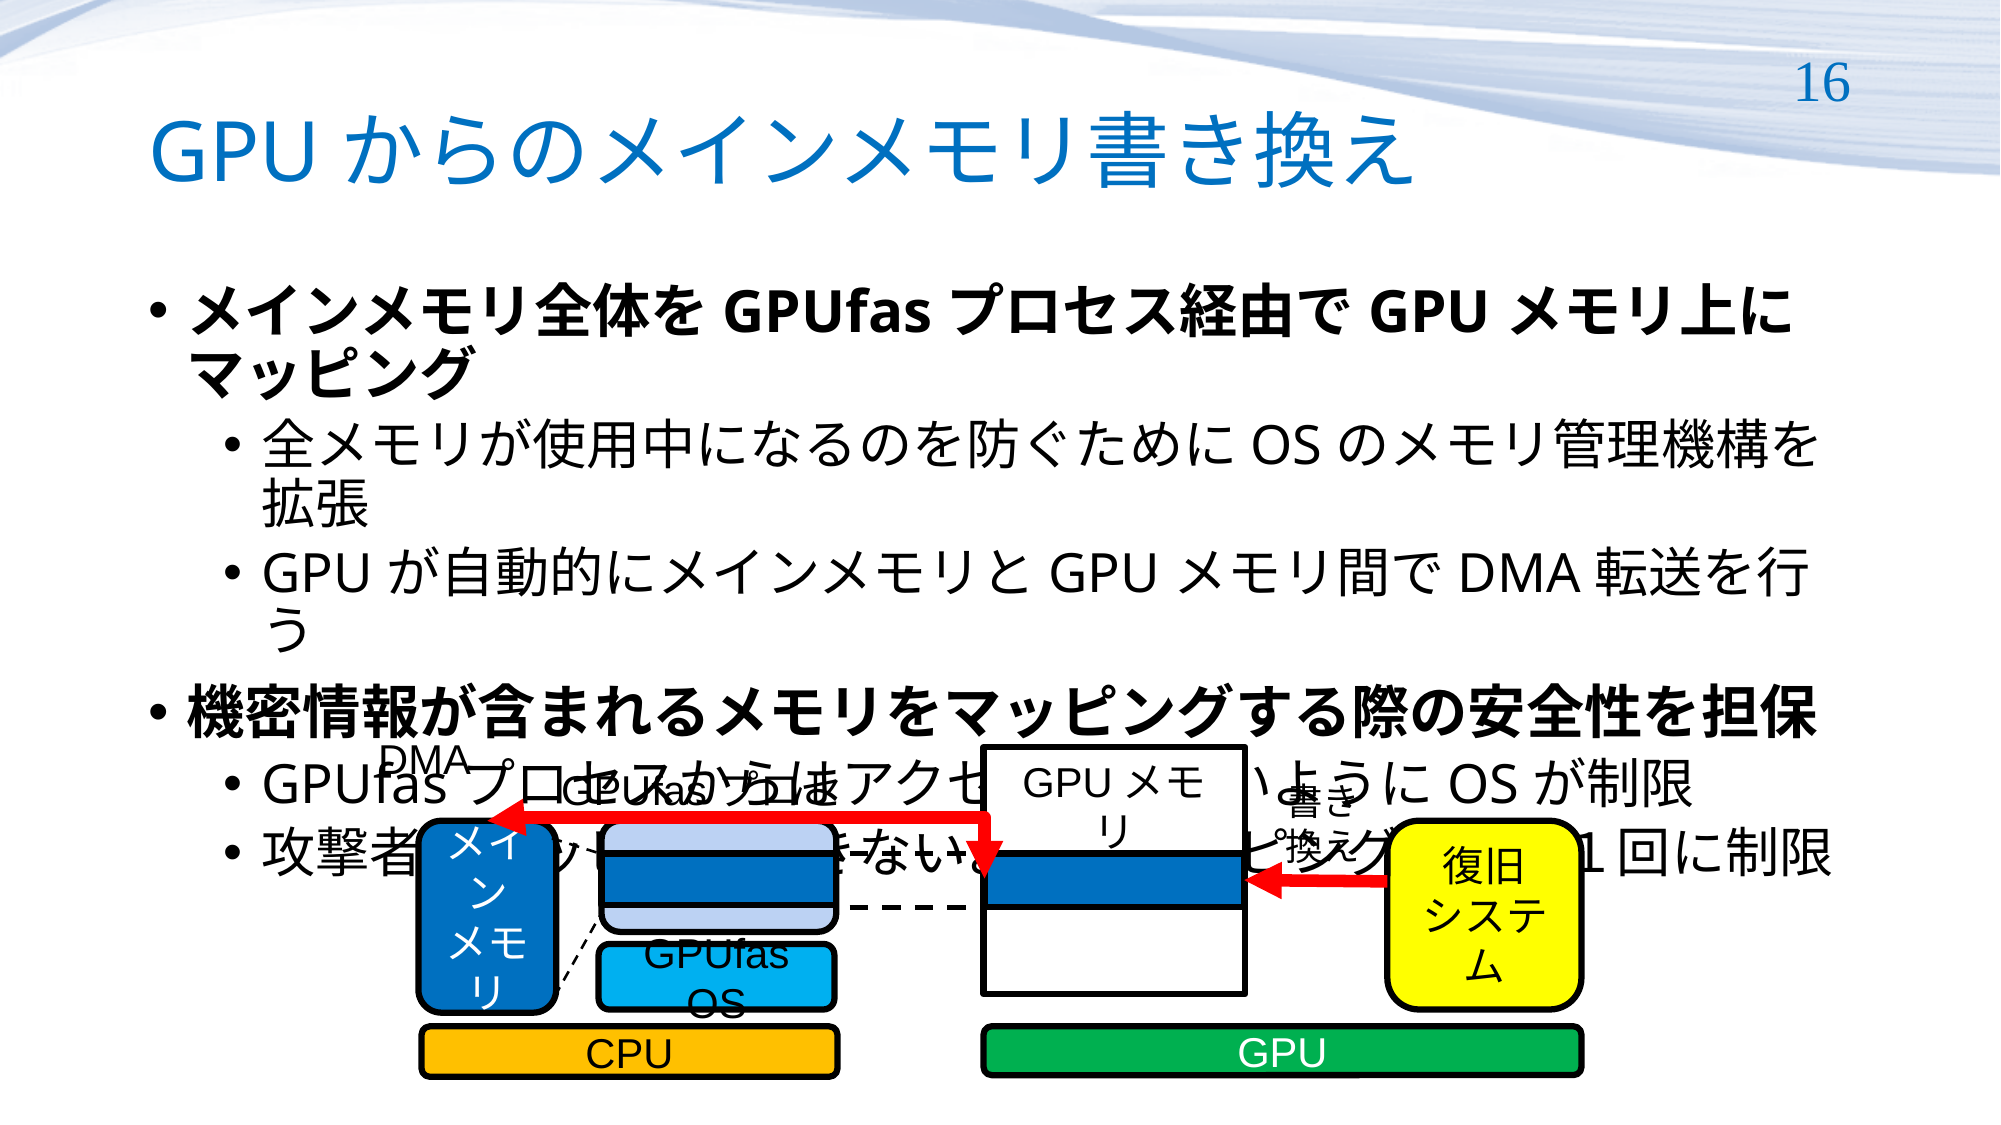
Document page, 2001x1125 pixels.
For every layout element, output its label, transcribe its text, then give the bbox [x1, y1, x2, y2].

title GPUからのメインメモリ書き換え [133, 48, 1867, 261]
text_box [347, 725, 1582, 1077]
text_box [487, 820, 985, 879]
list メインメモリ全体をGPUfasプロセス経由でGPUメモリ上にマッピング 全メモリが使用中になるのを防ぐためにOSのメモリ管理機構を拡張 GPUが自動的にメインメモリとGPUメモリ間でDMA転送を行う 機密情報が含まれるメモリをマッピングする際の安全性を担保 GPUfasプロセスからはアクセスできないようにOSが制限 攻撃者がマッピングできないようにマッピング回数を１回に制限 [133, 274, 1867, 1027]
slide_number 16 [1393, 48, 1867, 108]
